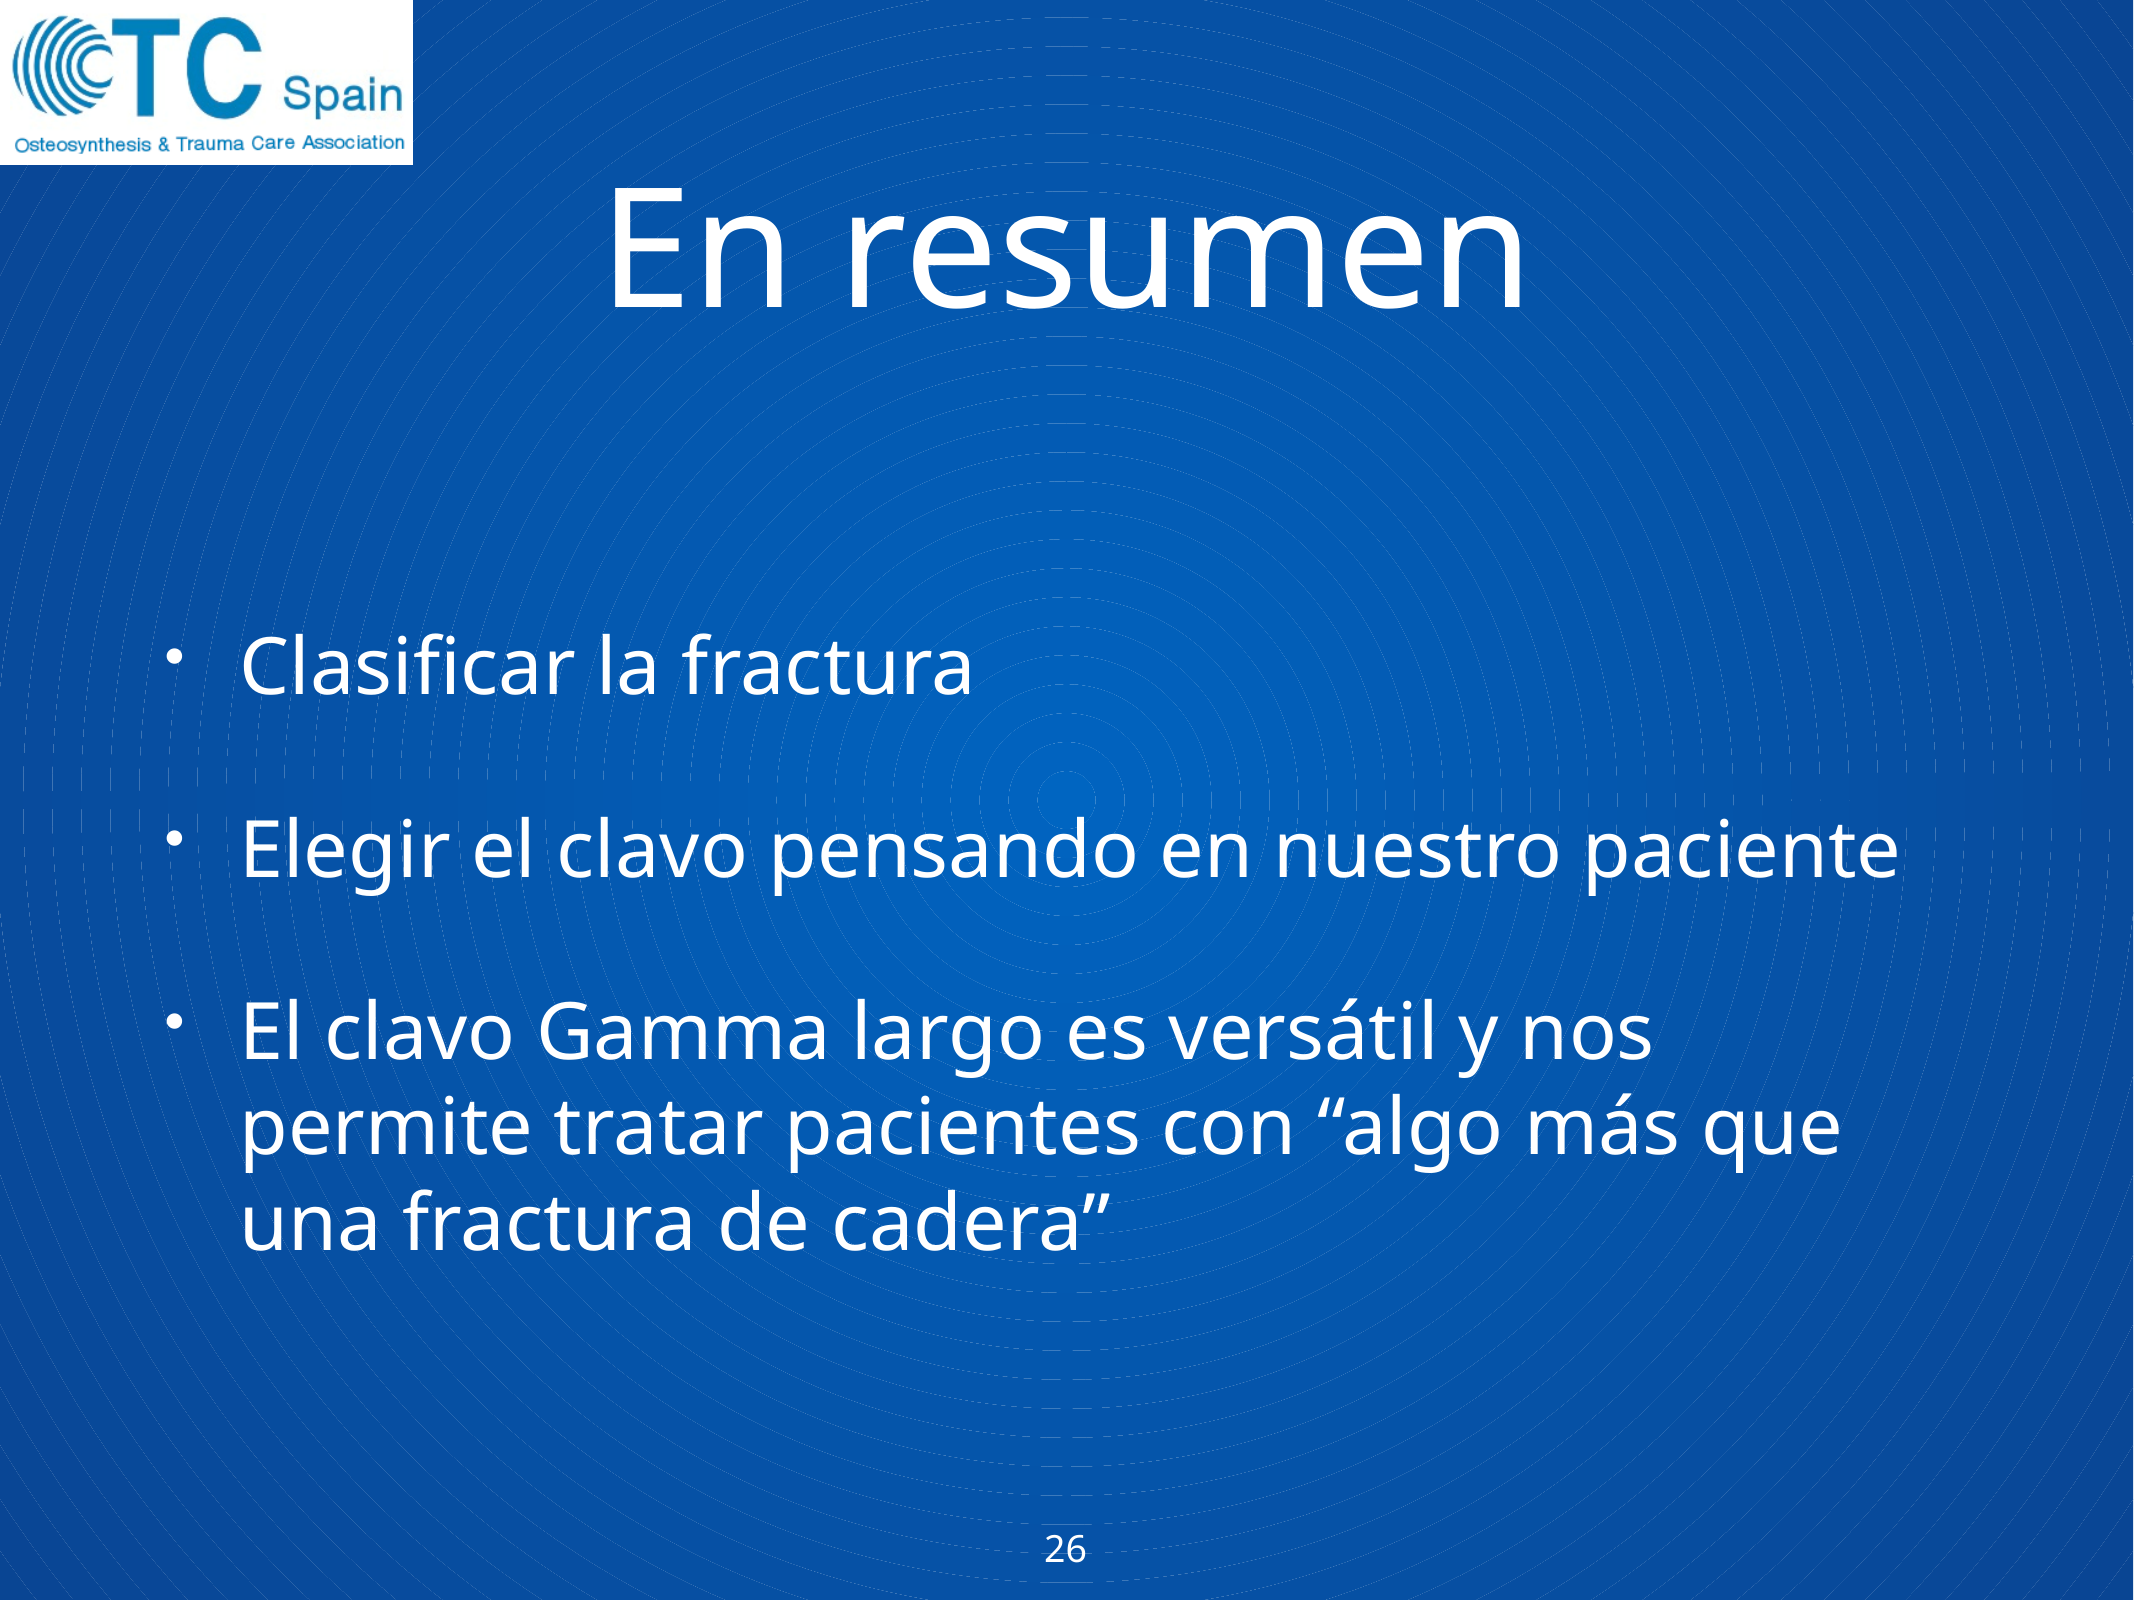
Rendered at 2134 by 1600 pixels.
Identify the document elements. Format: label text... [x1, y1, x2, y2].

title En resumen [155, 66, 1978, 416]
picture [0, 0, 413, 166]
list Clasificar la fractura Elegir el clavo pensando en nuestro paciente El clavo Gamma largo es versátil y nos permite tratar pacientes con “algo más que una fractura de cadera” [155, 424, 1978, 1457]
slide_number 26 [1034, 1516, 1097, 1580]
